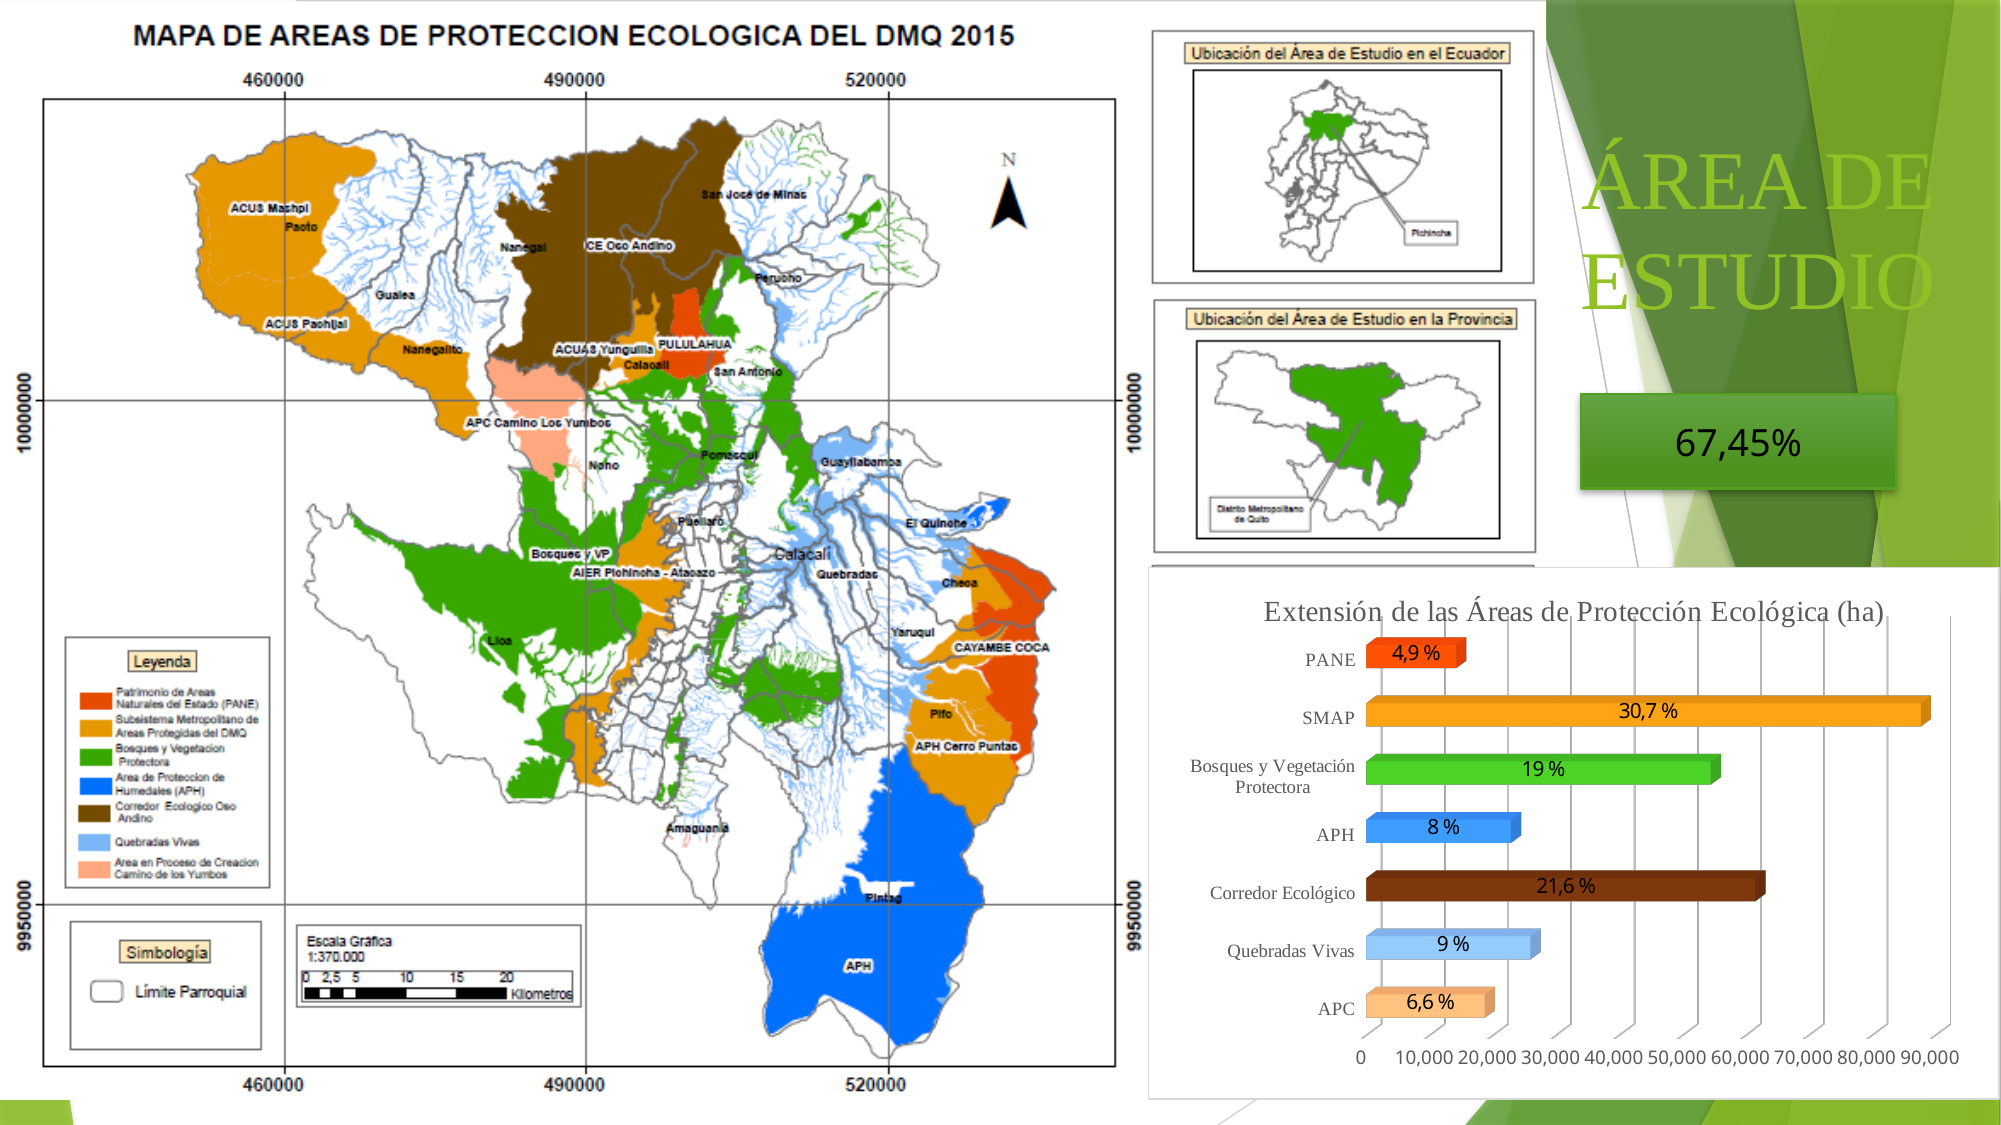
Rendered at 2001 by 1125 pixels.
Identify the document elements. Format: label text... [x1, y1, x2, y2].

picture [0, 0, 1547, 1101]
text_box 67,45% [1580, 393, 1897, 490]
text_box ÁREA DE ESTUDIO [1551, 118, 2000, 413]
chart [1147, 566, 2000, 1101]
